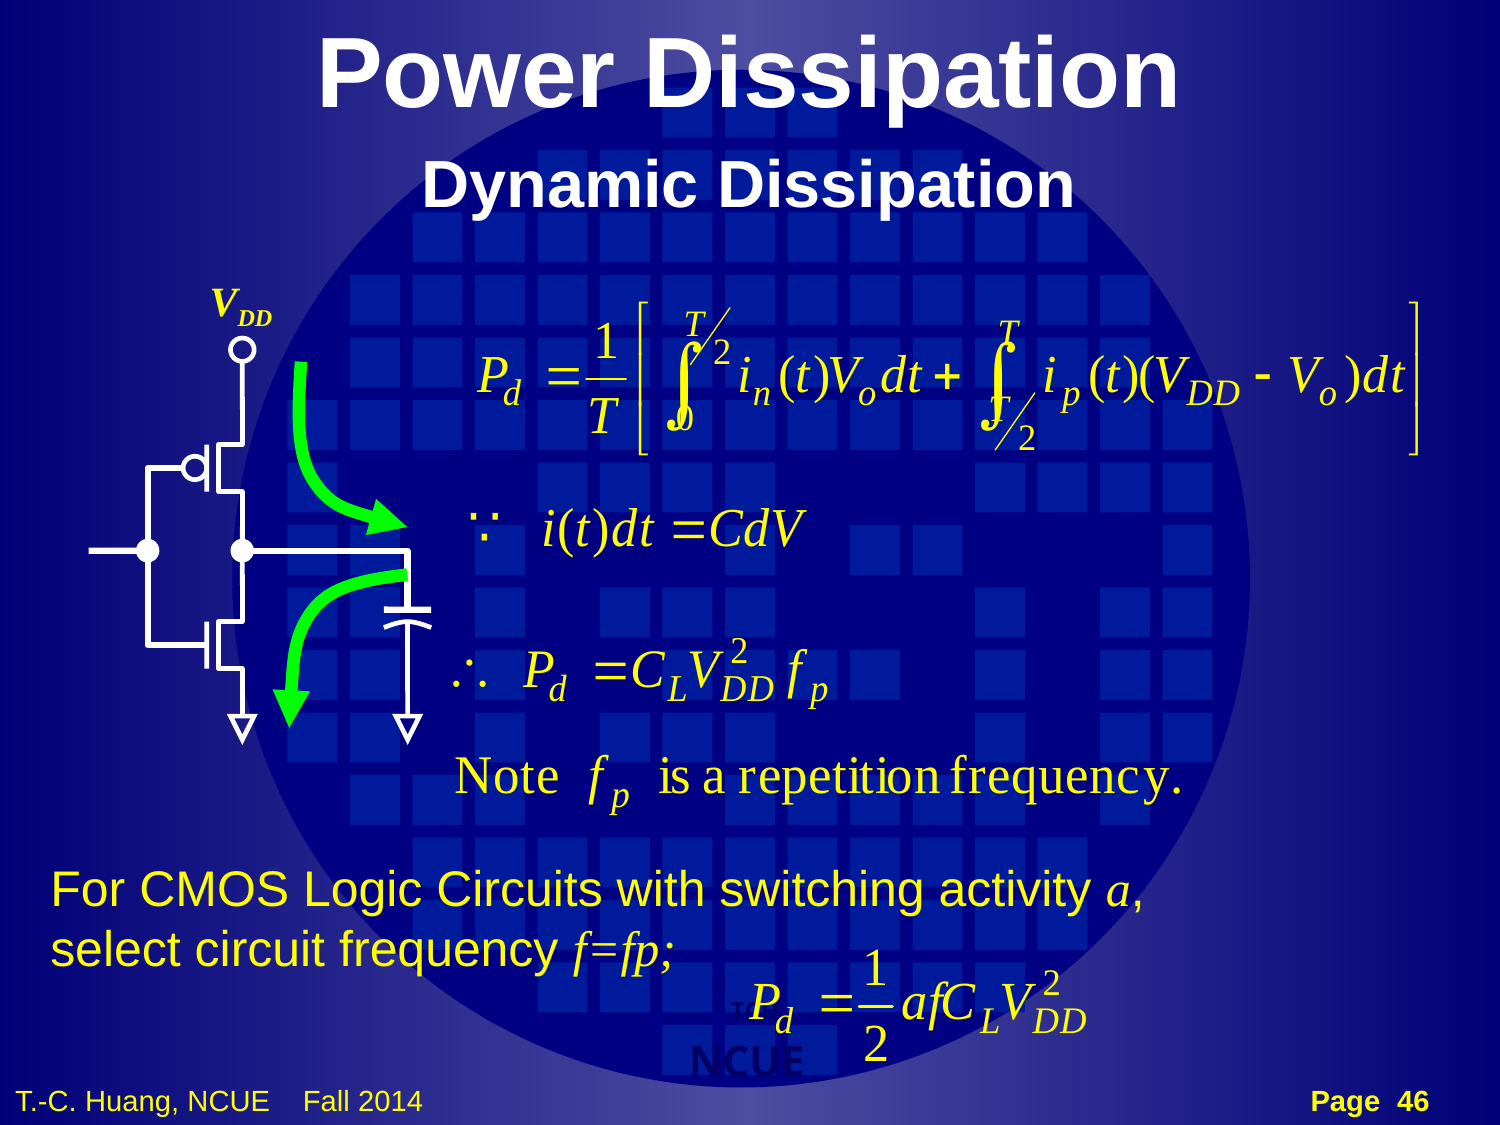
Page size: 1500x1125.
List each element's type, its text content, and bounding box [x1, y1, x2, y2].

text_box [88, 266, 432, 740]
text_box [445, 622, 840, 723]
text_box Power Dissipation Dynamic Dissipation [0, 0, 1498, 229]
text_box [737, 928, 1096, 1070]
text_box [466, 290, 1434, 463]
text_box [442, 739, 1173, 829]
text_box For CMOS Logic Circuits with switching activity a, select circuit frequency f=fp; [35, 849, 1160, 984]
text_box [466, 491, 819, 571]
